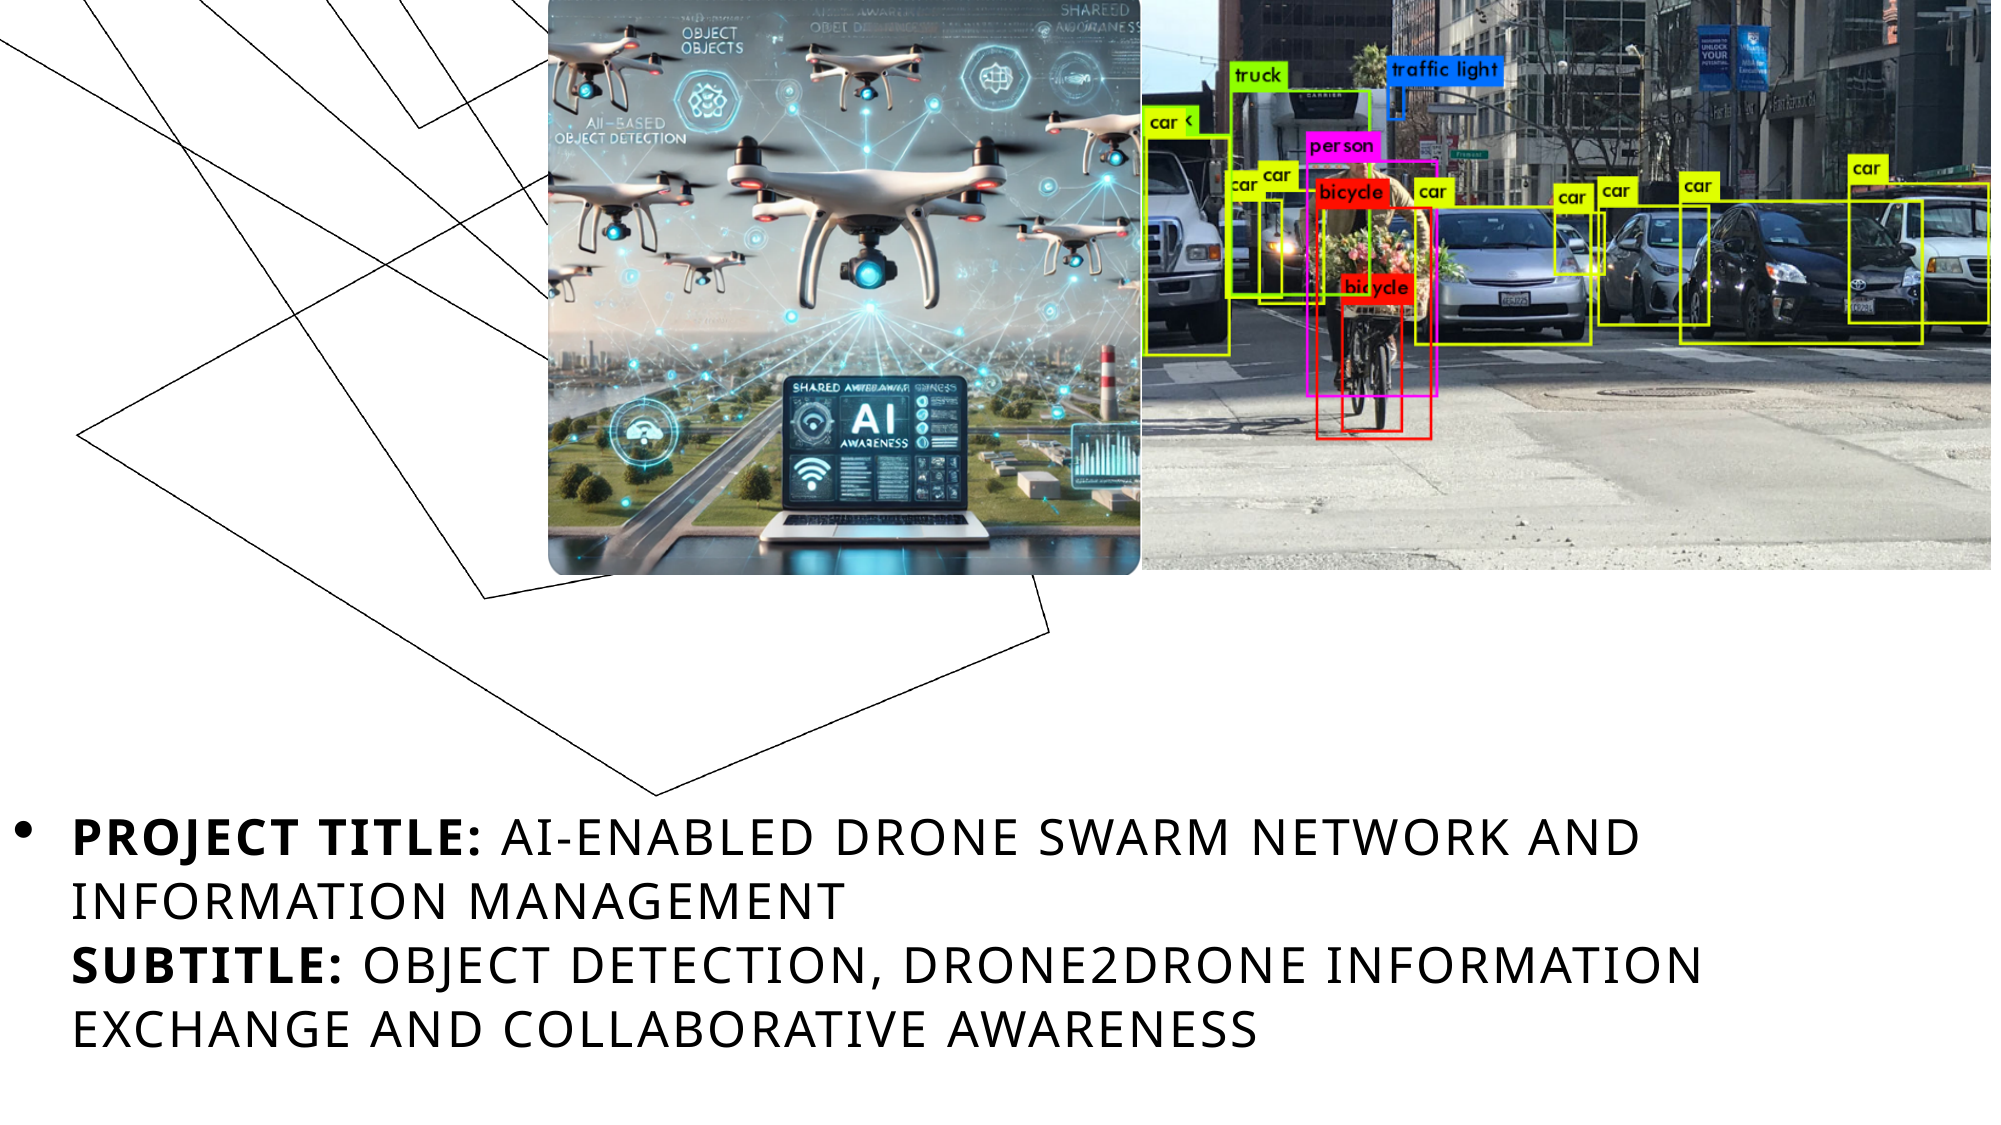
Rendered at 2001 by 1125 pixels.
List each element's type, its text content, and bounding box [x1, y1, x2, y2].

title Project Title: AI-Enabled Drone Swarm network and information management Subtitle: Object Detection, DRONE2DRONE Information Exchange and Collaborative AWARENESS [0, 734, 2000, 1125]
picture [0, 0, 1991, 734]
